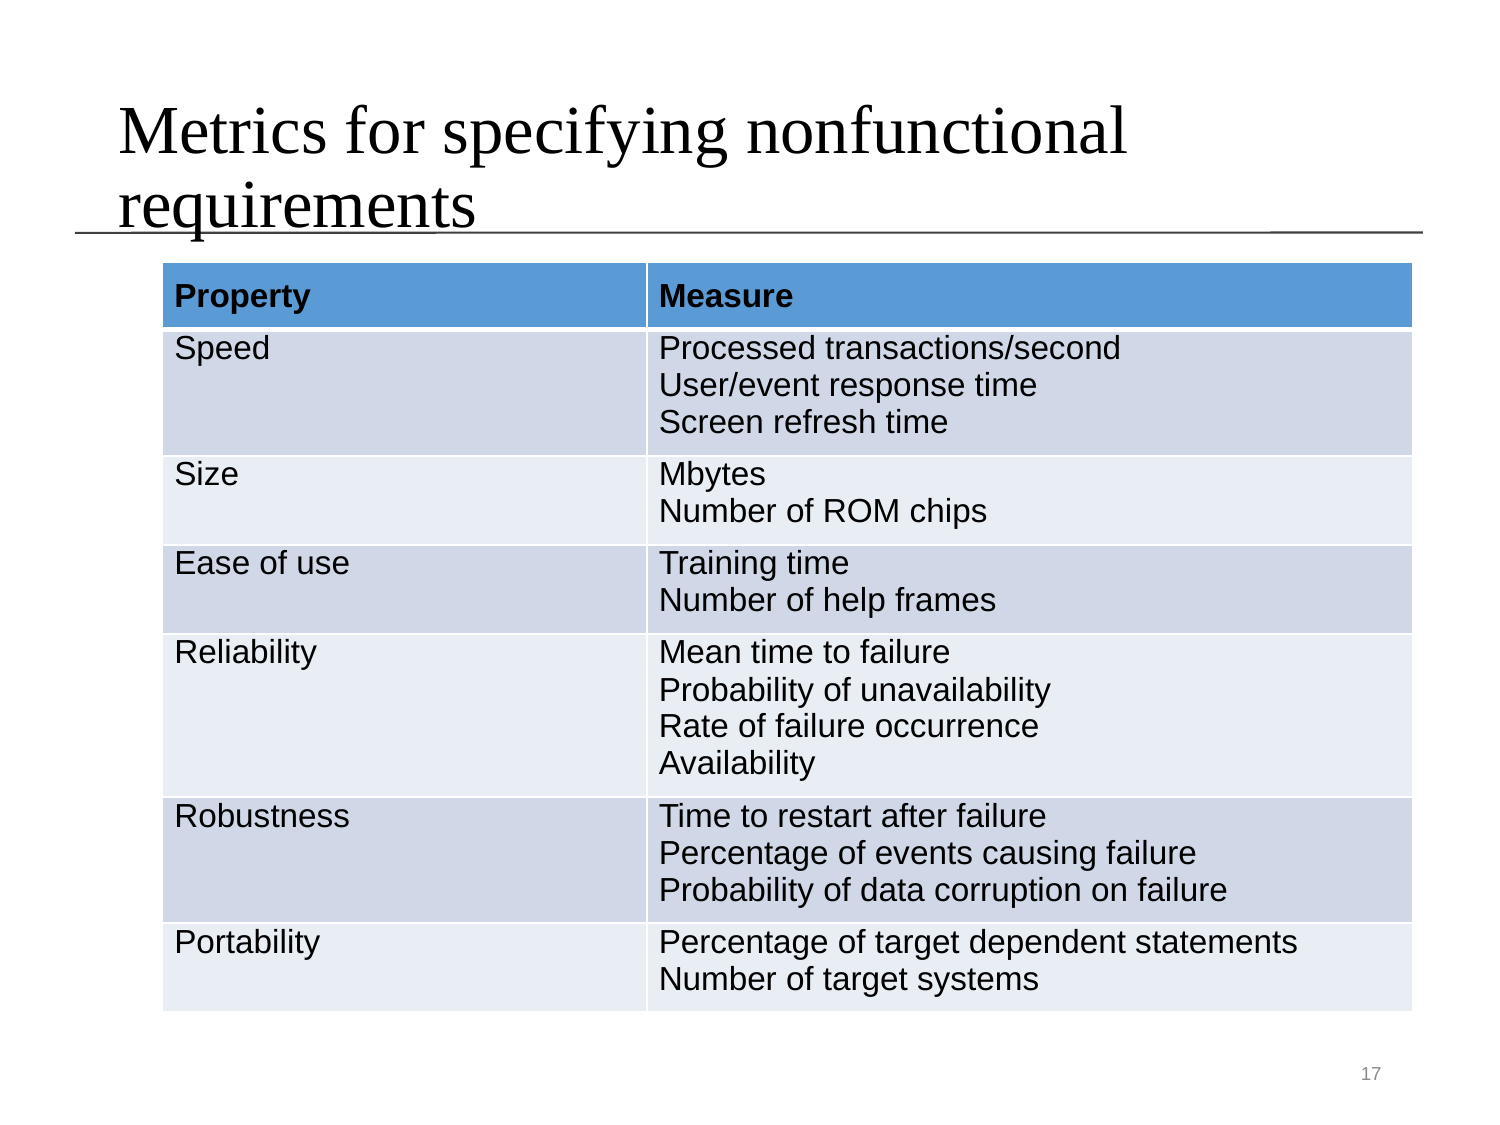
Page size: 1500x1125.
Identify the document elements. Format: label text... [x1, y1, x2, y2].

table_cell Reliability [163, 635, 646, 796]
table_cell Size [163, 457, 646, 544]
slide_number 17 [1059, 1042, 1397, 1103]
table_cell Processed transactions/second User/event response time Screen refresh time [648, 332, 1412, 455]
title Metrics for specifying nonfunctional requirements [103, 59, 1397, 278]
table_cell Portability [163, 924, 646, 1011]
table_cell Mbytes Number of ROM chips [648, 457, 1412, 544]
table_header Measure [648, 263, 1412, 327]
table_cell Time to restart after failure Percentage of events causing failure Probability of data corruption on failure [648, 798, 1412, 922]
table_cell Ease of use [163, 546, 646, 633]
table_cell Percentage of target dependent statements Number of target systems [648, 924, 1412, 1011]
table_cell Speed [163, 332, 646, 455]
table_header Property [163, 263, 646, 327]
table_cell Mean time to failure Probability of unavailability Rate of failure occurrence Availability [648, 635, 1412, 796]
table_cell Training time Number of help frames [648, 546, 1412, 633]
table_cell Robustness [163, 798, 646, 922]
